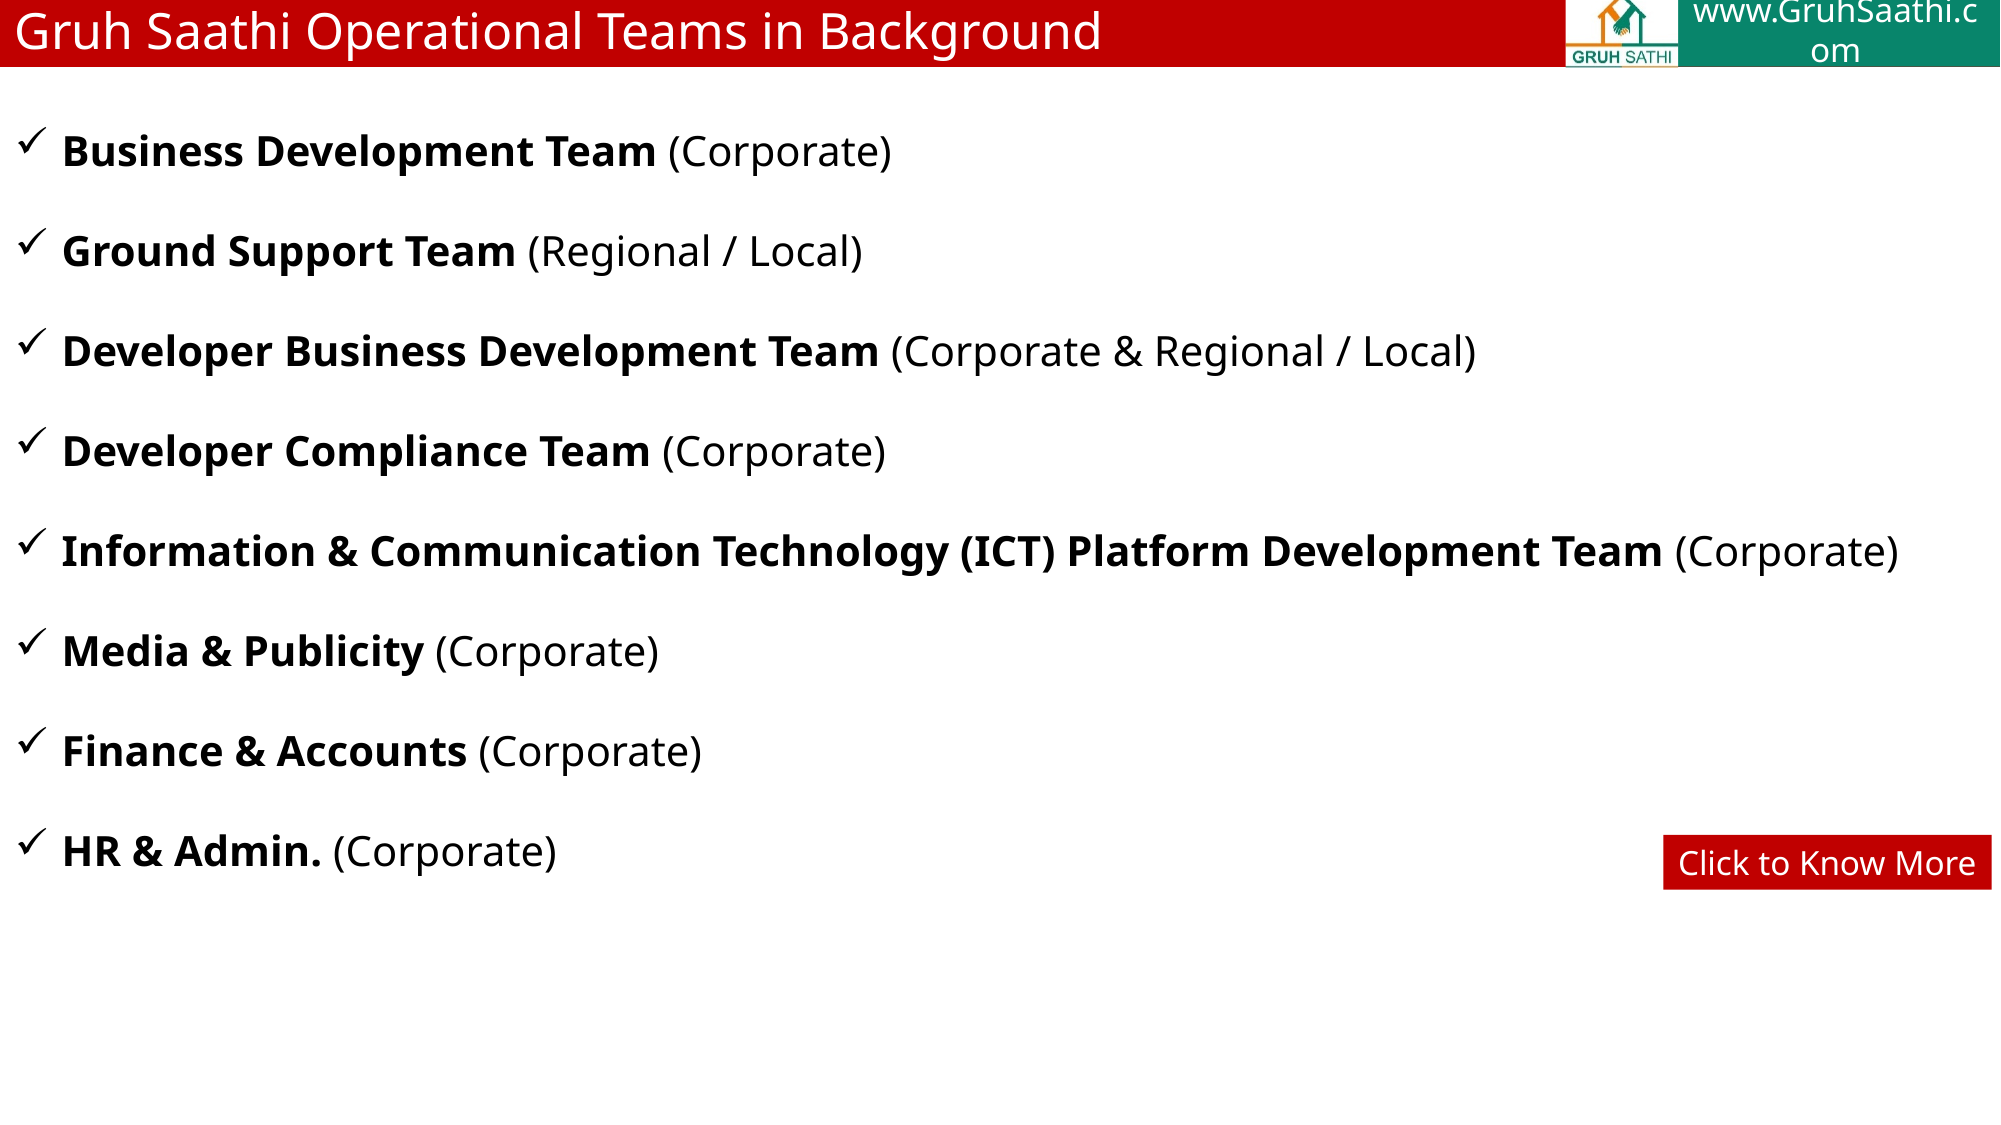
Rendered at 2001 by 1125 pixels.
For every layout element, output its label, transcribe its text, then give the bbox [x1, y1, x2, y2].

text_box Click to Know More [1663, 834, 1992, 890]
text_box www.GruhSaathi.com [1679, 0, 2000, 67]
text_box Business Development Team (Corporate) Ground Support Team (Regional / Local) Developer Business Development Team (Corporate & Regional / Local) Developer Compliance Team (Corporate) Information & Communication Technology (ICT) Platform Development Team (Corporate) Media & Publicity (Corporate) Finance & Accounts (Corporate) HR & Admin. (Corporate) [0, 67, 2000, 883]
text_box Gruh Saathi Operational Teams in Background [0, 0, 1565, 67]
picture [1565, 0, 1679, 68]
